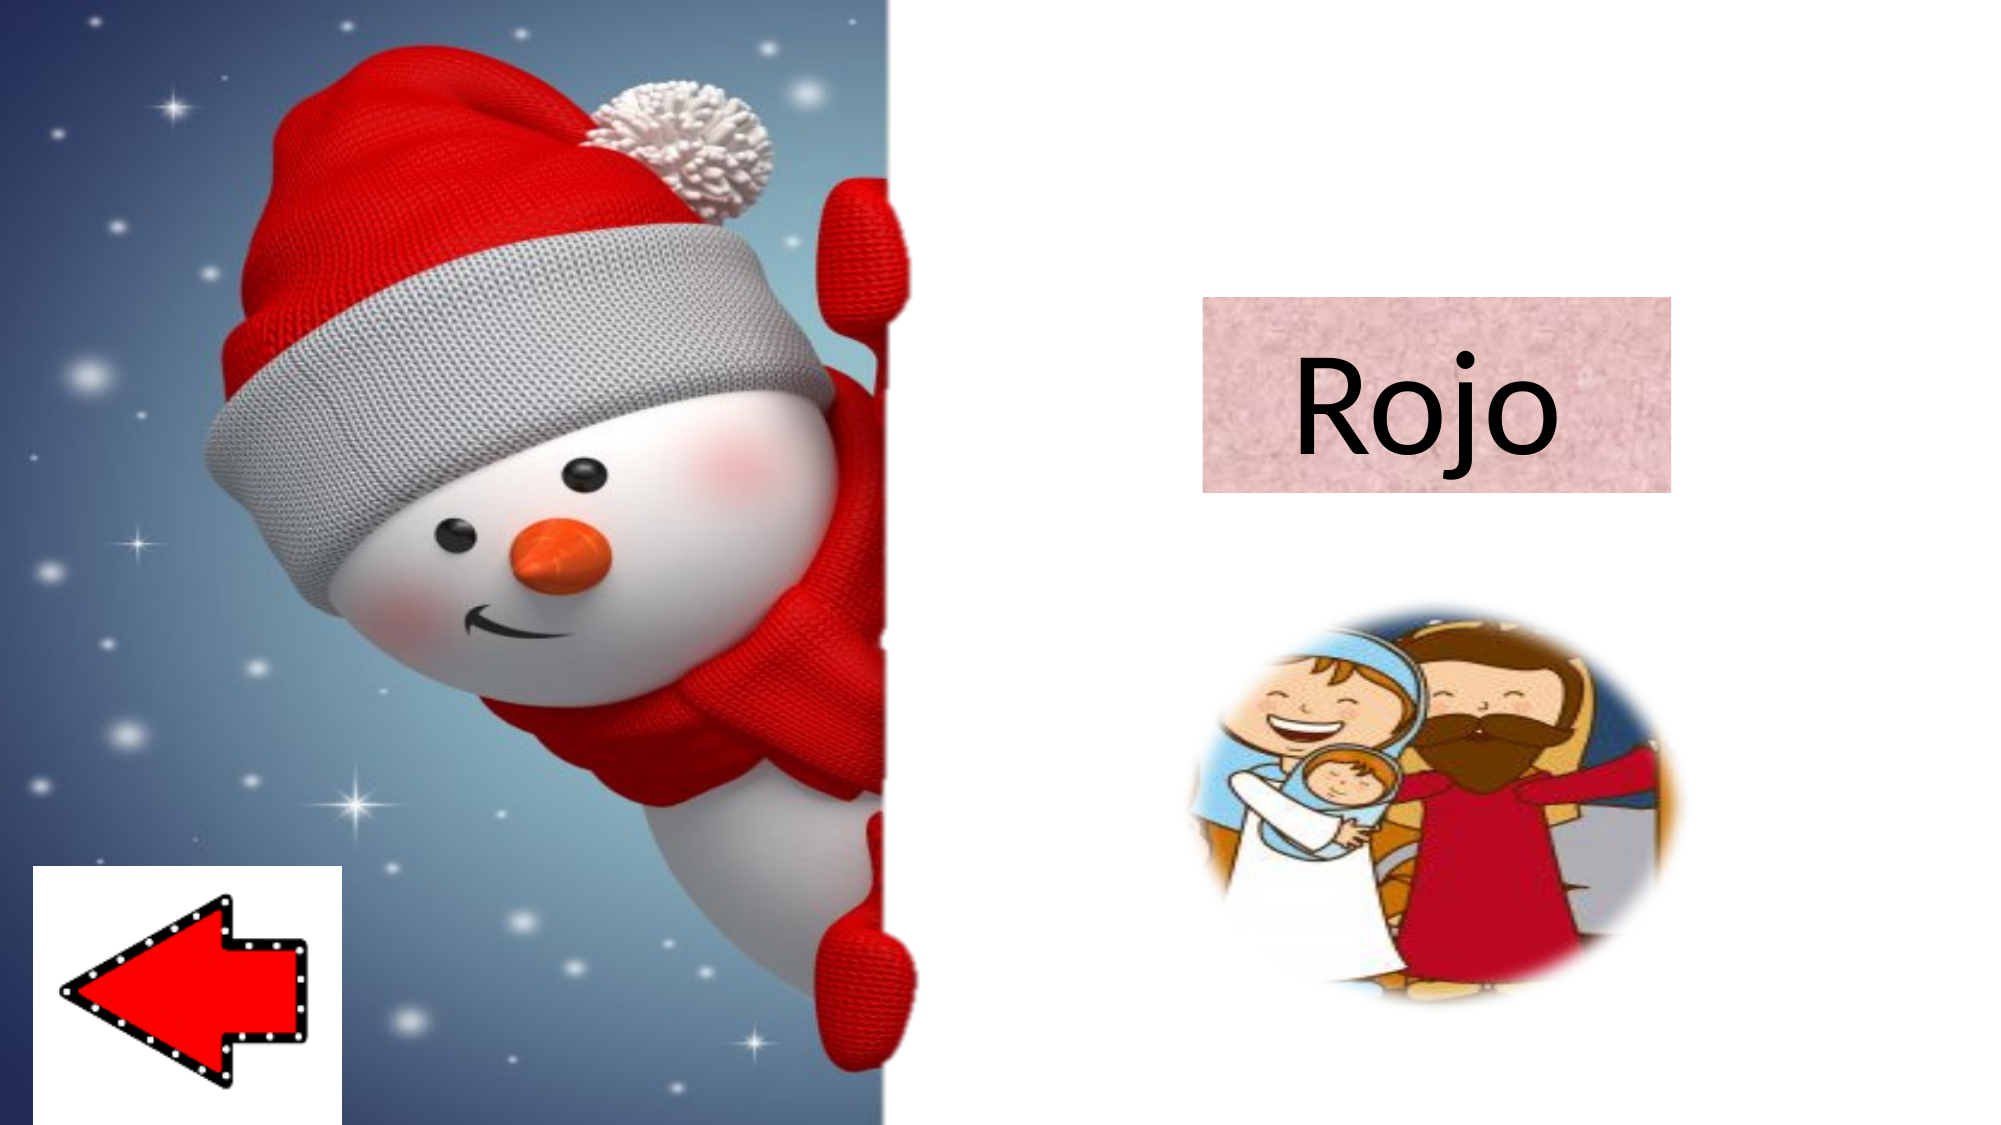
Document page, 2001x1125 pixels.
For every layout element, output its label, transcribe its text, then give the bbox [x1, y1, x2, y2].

picture [1180, 595, 1693, 1015]
text_box Rojo [1202, 297, 1672, 493]
picture [0, 0, 928, 1125]
